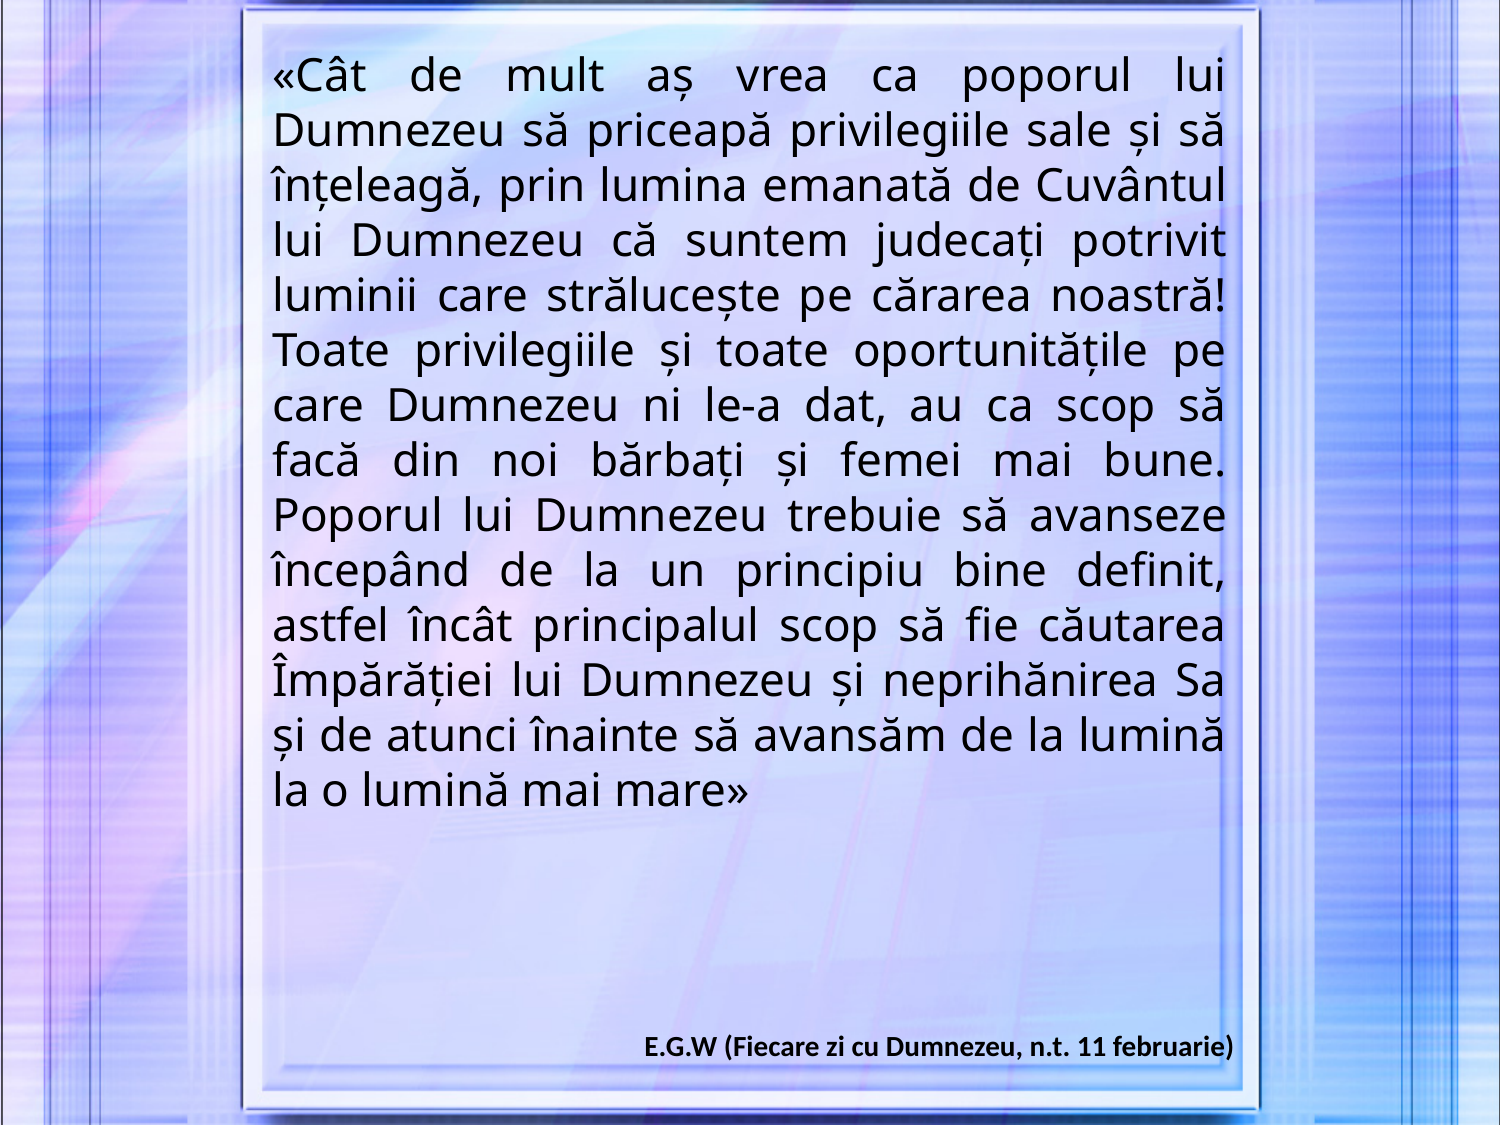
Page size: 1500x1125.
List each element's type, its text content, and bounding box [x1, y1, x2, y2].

text_box «Cât de mult aș vrea ca poporul lui Dumnezeu să priceapă privilegiile sale și să înțeleagă, prin lumina emanată de Cuvântul lui Dumnezeu că suntem judecați potrivit luminii care strălucește pe cărarea noastră! Toate privilegiile și toate oportunitățile pe care Dumnezeu ni le-a dat, au ca scop să facă din noi bărbați și femei mai bune. Poporul lui Dumnezeu trebuie să avanseze începând de la un principiu bine definit, astfel încât principalul scop să fie căutarea Împărăției lui Dumnezeu și neprihănirea Sa și de atunci înainte să avansăm de la lumină la o lumină mai mare» [257, 38, 1243, 824]
picture [0, 0, 1500, 1125]
text_box E.G.W (Fiecare zi cu Dumnezeu, n.t. 11 februarie) [644, 1019, 1243, 1070]
